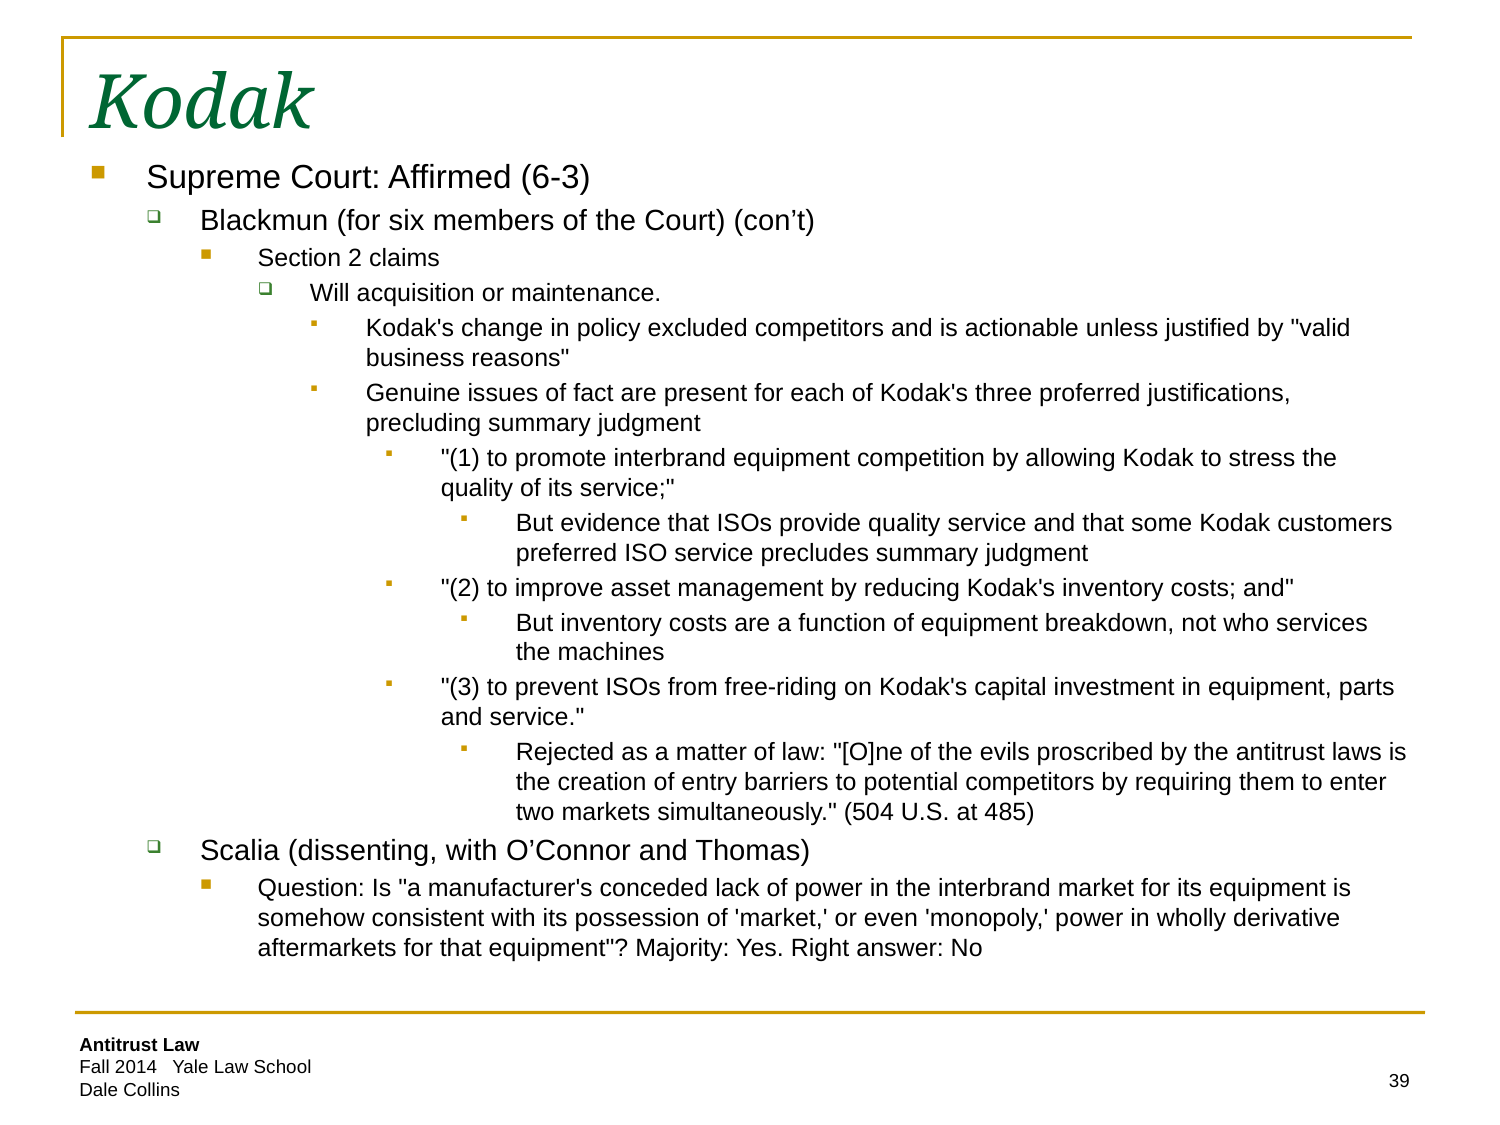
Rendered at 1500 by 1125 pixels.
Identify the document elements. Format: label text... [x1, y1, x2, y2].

title Kodak [75, 45, 1425, 148]
slide_number 39 [1074, 1023, 1426, 1100]
list Supreme Court: Affirmed (6-3) Blackmun (for six members of the Court) (con’t) Section 2 claims Will acquisition or maintenance. Kodak's change in policy excluded competitors and is actionable unless justified by "valid business reasons" Genuine issues of fact are present for each of Kodak's three proferred justifications, precluding summary judgment "(1) to promote interbrand equipment competition by allowing Kodak to stress the quality of its service;" But evidence that ISOs provide quality service and that some Kodak customers preferred ISO service precludes summary judgment "(2) to improve asset management by reducing Kodak's inventory costs; and" But inventory costs are a function of equipment breakdown, not who services the machines "(3) to prevent ISOs from free-riding on Kodak's capital investment in equipment, parts and service." Rejected as a matter of law: "[O]ne of the evils proscribed by the antitrust laws is the creation of entry barriers to potential competitors by requiring them to enter two markets simultaneously." (504 U.S. at 485) Scalia (dissenting, with O’Connor and Thomas) Question: Is "a manufacturer's conceded lack of power in the interbrand market for its equipment is somehow consistent with its possession of 'market,' or even 'monopoly,' power in wholly derivative aftermarkets for that equipment"? Majority: Yes. Right answer: No [75, 148, 1425, 1006]
